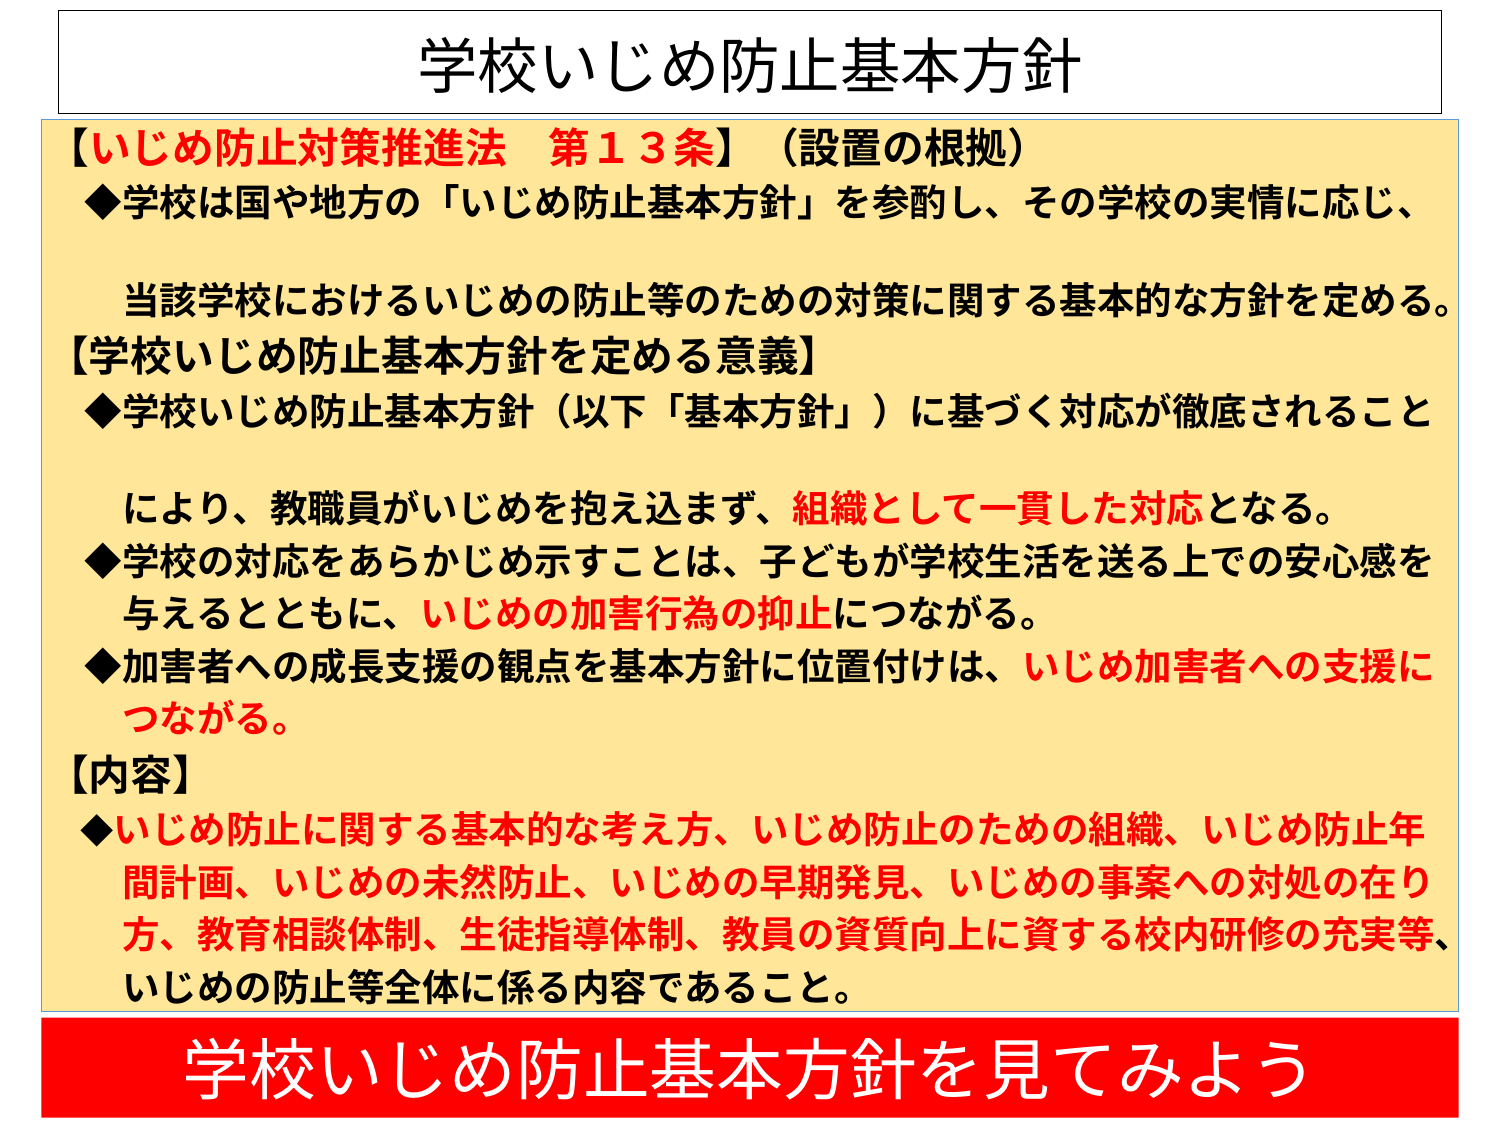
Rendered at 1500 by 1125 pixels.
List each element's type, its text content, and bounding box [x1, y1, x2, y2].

text_box 学校いじめ防止基本方針を見てみよう [41, 1017, 1459, 1118]
title 学校いじめ防止基本方針 [58, 10, 1442, 114]
list 【いじめ防止対策推進法 第１３条】（設置の根拠） ◆学校は国や地方の「いじめ防止基本方針」を参酌し、その学校の実情に応じ、 当該学校におけるいじめの防止等のための対策に関する基本的な方針を定める。 【学校いじめ防止基本方針を定める意義】 ◆学校いじめ防止基本方針（以下「基本方針」）に基づく対応が徹底されること により、教職員がいじめを抱え込まず、組織として一貫した対応となる。 ◆学校の対応をあらかじめ示すことは、子どもが学校生活を送る上での安心感を 与えるとともに、いじめの加害行為の抑止につながる。 ◆加害者への成長支援の観点を基本方針に位置付けは、いじめ加害者への支援に つながる。 【内容】 ◆いじめ防止に関する基本的な考え方、いじめ防止のための組織、いじめ防止年 間計画、いじめの未然防止、いじめの早期発見、いじめの事案への対処の在り 方、教育相談体制、生徒指導体制、教員の資質向上に資する校内研修の充実等、 いじめの防止等全体に係る内容であること。 [41, 119, 1459, 1012]
